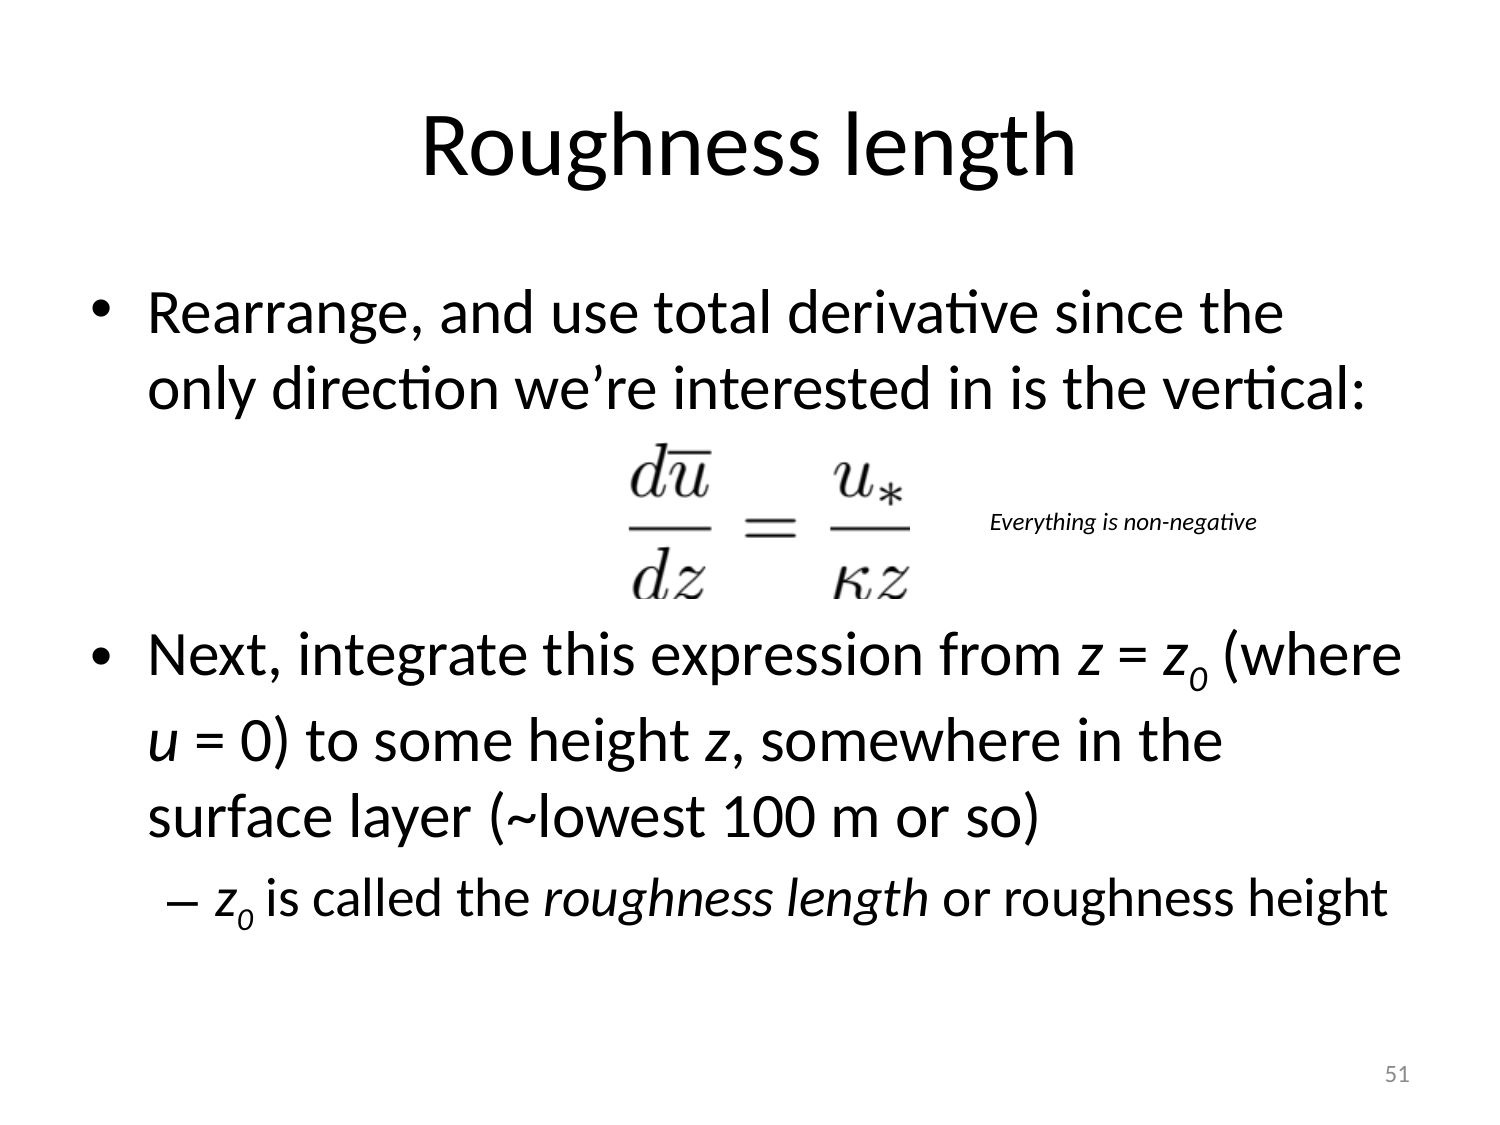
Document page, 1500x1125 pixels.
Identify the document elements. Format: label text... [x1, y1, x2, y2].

text_box Everything is non-negative [974, 498, 1273, 543]
picture [628, 442, 911, 600]
list Rearrange, and use total derivative since the only direction we’re interested in is the vertical: Next, integrate this expression from z = z0 (where u = 0) to some height z, somewhere in the surface layer (~lowest 100 m or so) z0 is called the roughness length or roughness height [75, 262, 1425, 1005]
slide_number 51 [1074, 1042, 1425, 1103]
title Roughness length [75, 45, 1425, 233]
